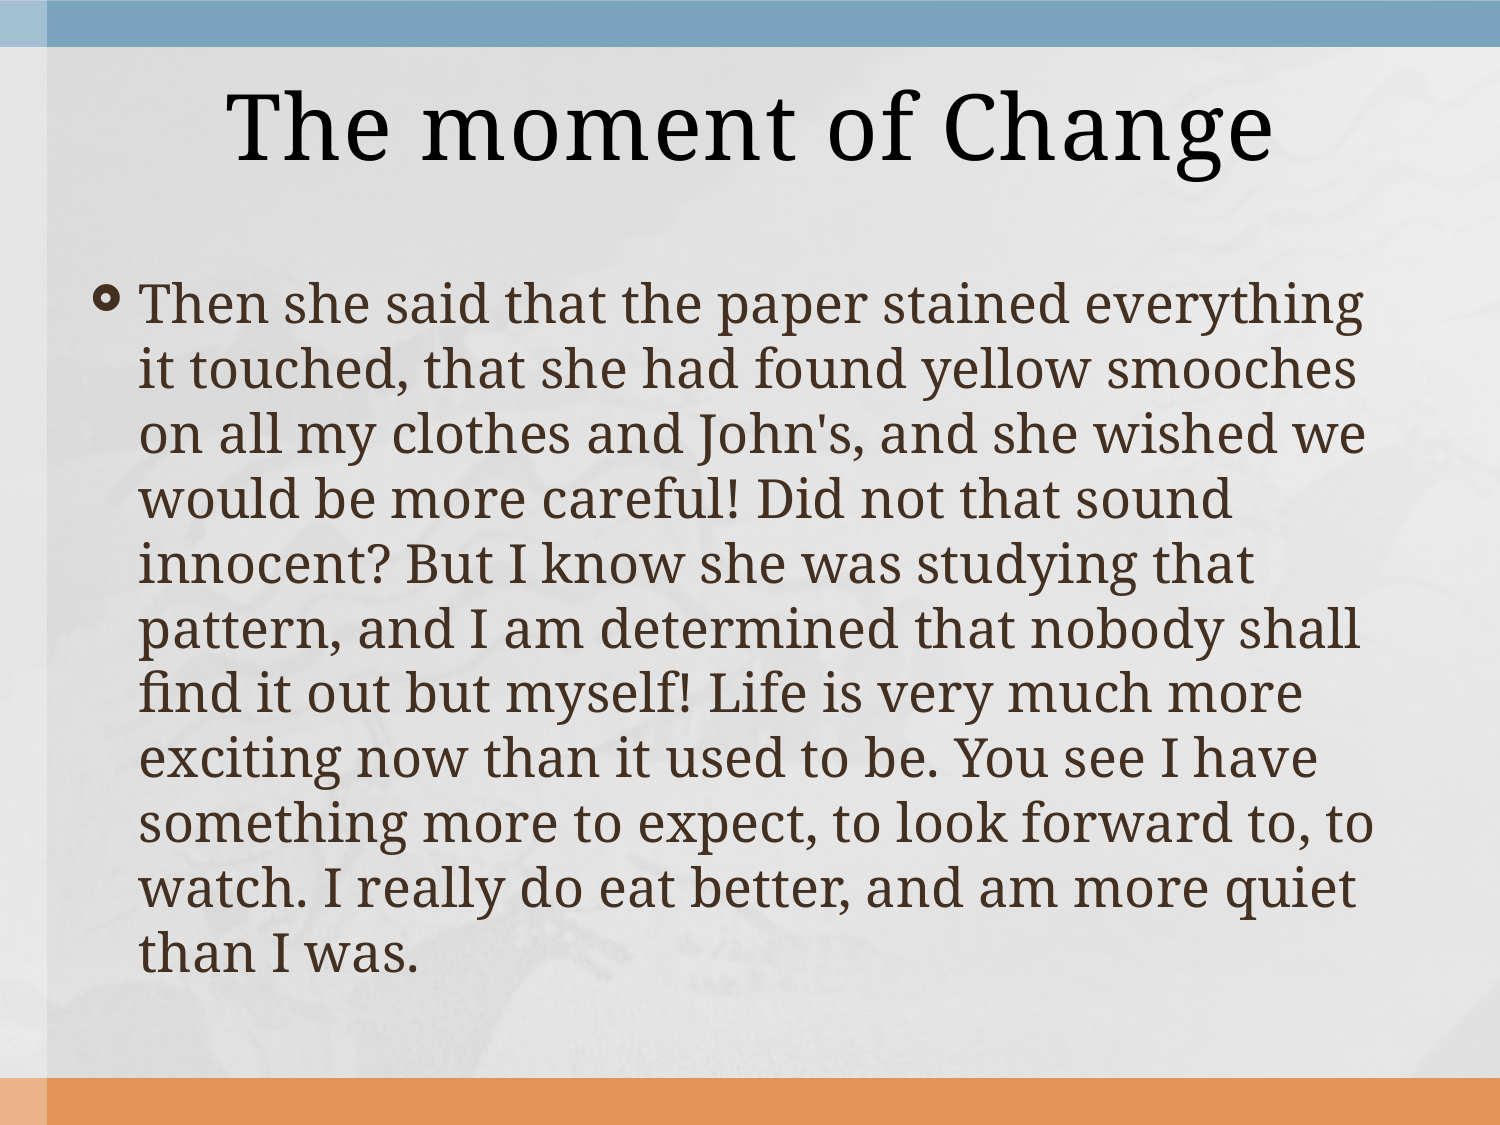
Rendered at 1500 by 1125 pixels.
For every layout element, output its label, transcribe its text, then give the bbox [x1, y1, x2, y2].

title The moment of Change [49, 46, 1454, 202]
list Then she said that the paper stained everything it touched, that she had found yellow smooches on all my clothes and John's, and she wished we would be more careful! Did not that sound innocent? But I know she was studying that pattern, and I am determined that nobody shall find it out but myself! Life is very much more exciting now than it used to be. You see I have something more to expect, to look forward to, to watch. I really do eat better, and am more quiet than I was. [75, 262, 1425, 1005]
